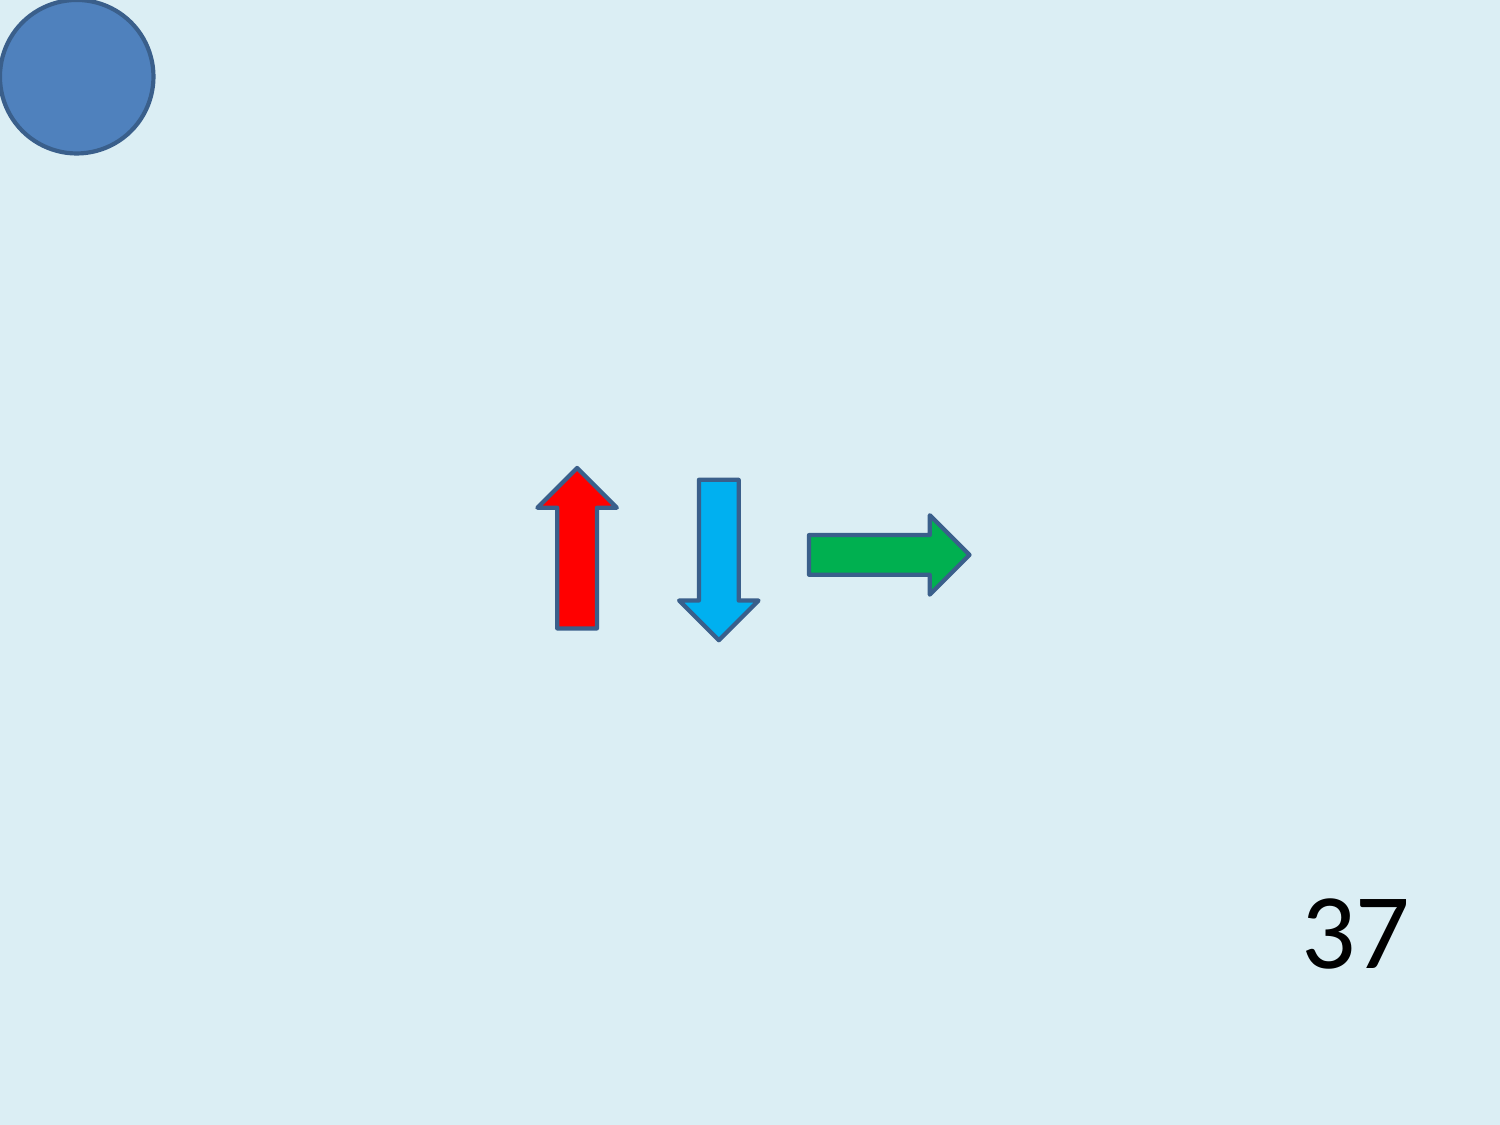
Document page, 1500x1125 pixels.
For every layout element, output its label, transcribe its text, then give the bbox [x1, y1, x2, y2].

list 37 [75, 262, 1425, 1005]
text_box [806, 513, 972, 597]
text_box [677, 477, 761, 643]
text_box [0, 0, 156, 156]
text_box [535, 465, 619, 631]
